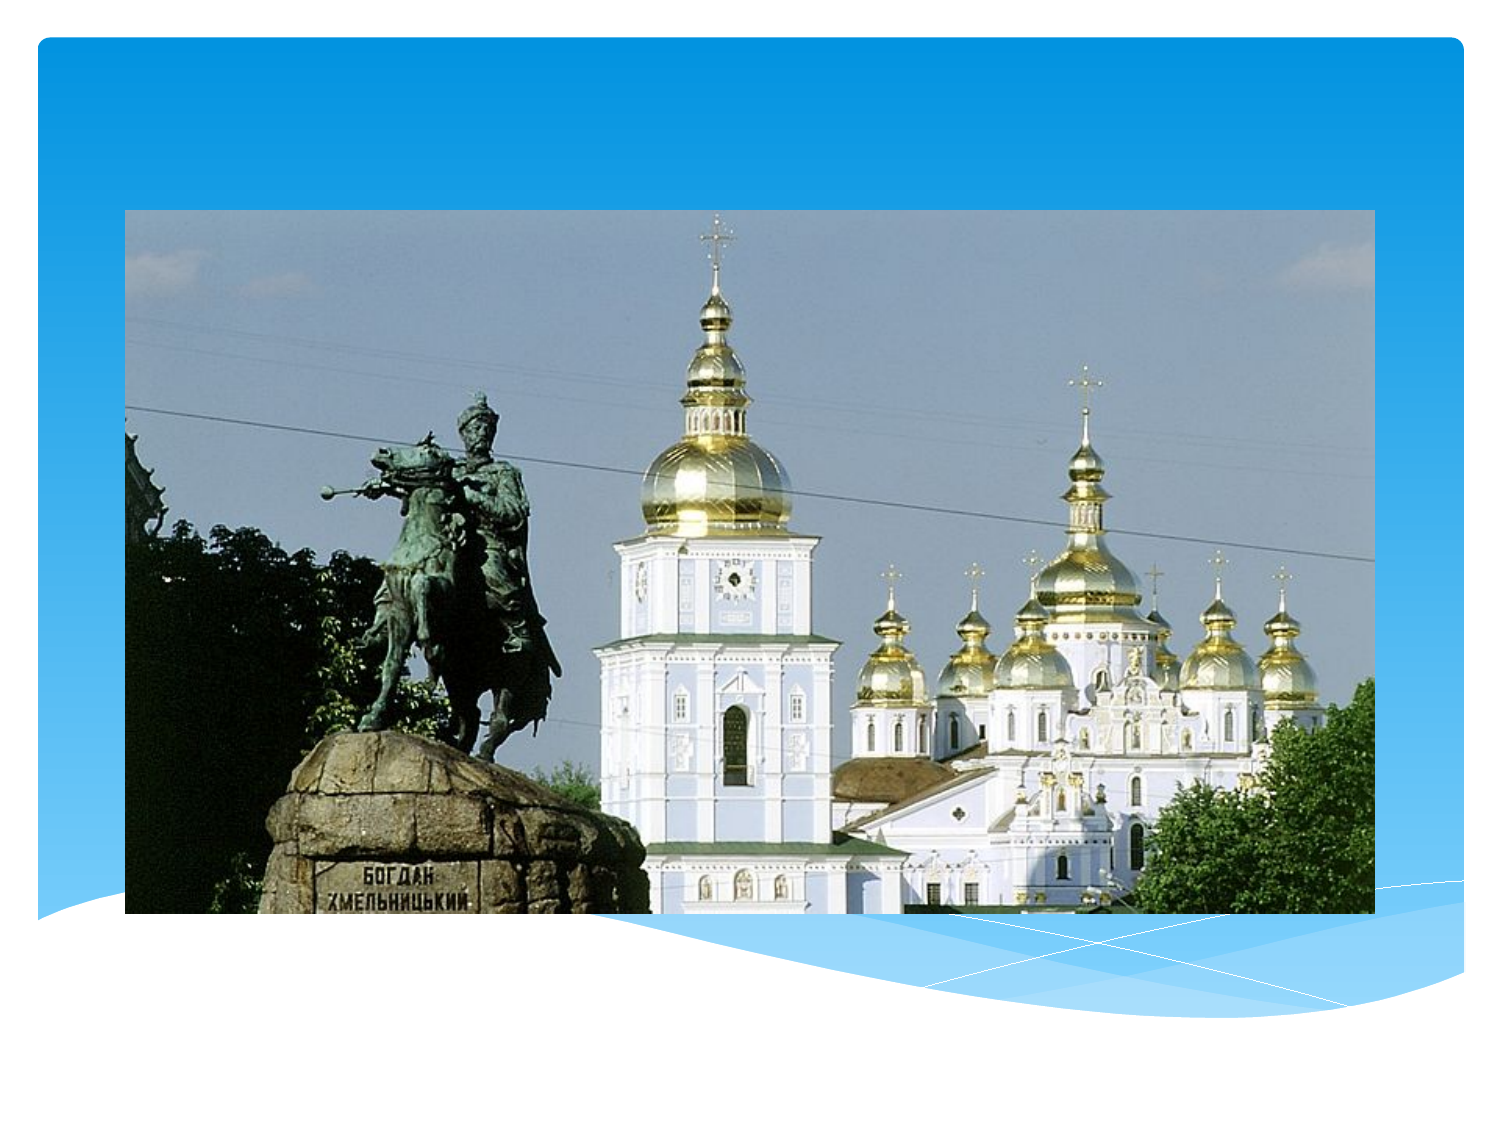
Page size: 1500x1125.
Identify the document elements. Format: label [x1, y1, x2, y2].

picture [124, 210, 1376, 915]
